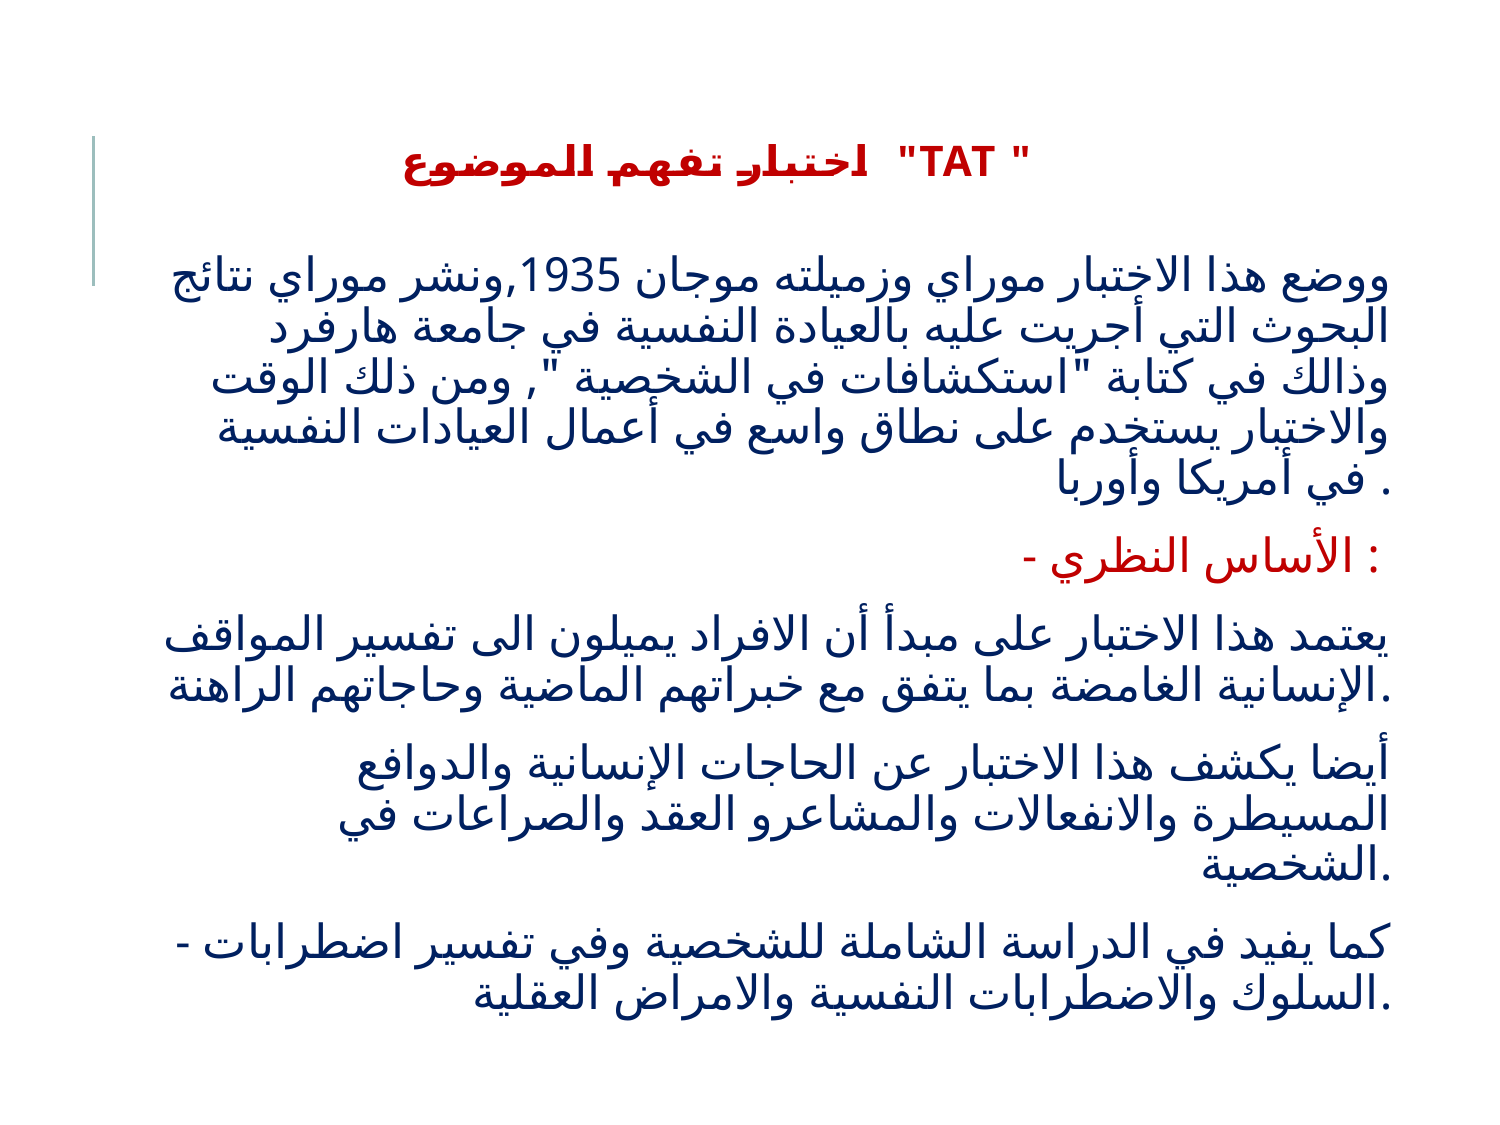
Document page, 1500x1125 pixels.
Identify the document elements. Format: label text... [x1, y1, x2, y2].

title اختبار تفهم الموضوع "TAT " [126, 96, 1322, 243]
list ووضع هذا الاختبار موراي وزميلته موجان 1935,ونشر موراي نتائج البحوث التي أجريت عليه بالعيادة النفسية في جامعة هارفرد وذالك في كتابة "استكشافات في الشخصية ", ومن ذلك الوقت والاختبار يستخدم على نطاق واسع في أعمال العيادات النفسية في أمريكا وأوربا . - الأساس النظري : يعتمد هذا الاختبار على مبدأ أن الافراد يميلون الى تفسير المواقف الإنسانية الغامضة بما يتفق مع خبراتهم الماضية وحاجاتهم الراهنة. أيضا يكشف هذا الاختبار عن الحاجات الإنسانية والدوافع المسيطرة والانفعالات والمشاعرو العقد والصراعات في الشخصية. - كما يفيد في الدراسة الشاملة للشخصية وفي تفسير اضطرابات السلوك والاضطرابات النفسية والامراض العقلية. [126, 243, 1400, 1035]
